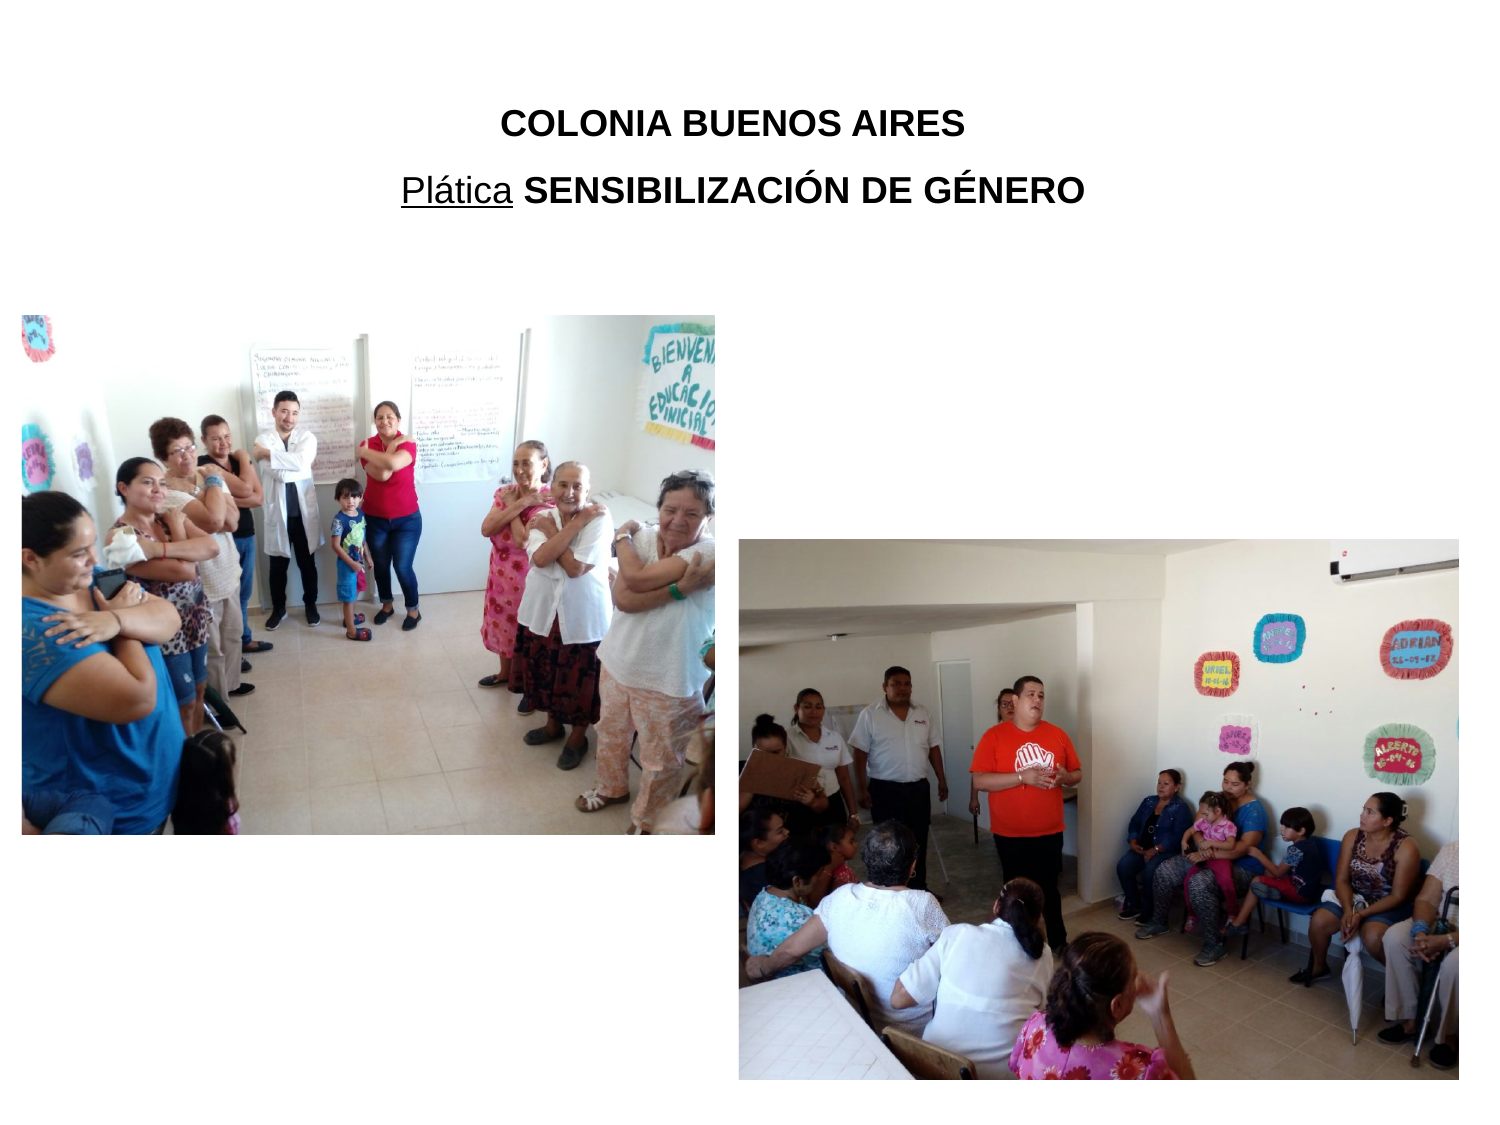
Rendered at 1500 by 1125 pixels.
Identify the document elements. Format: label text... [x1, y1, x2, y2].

picture [22, 227, 714, 922]
picture [739, 448, 1458, 1125]
text_box COLONIA BUENOS AIRES Plática SENSIBILIZACIÓN DE GÉNERO [334, 69, 1142, 219]
